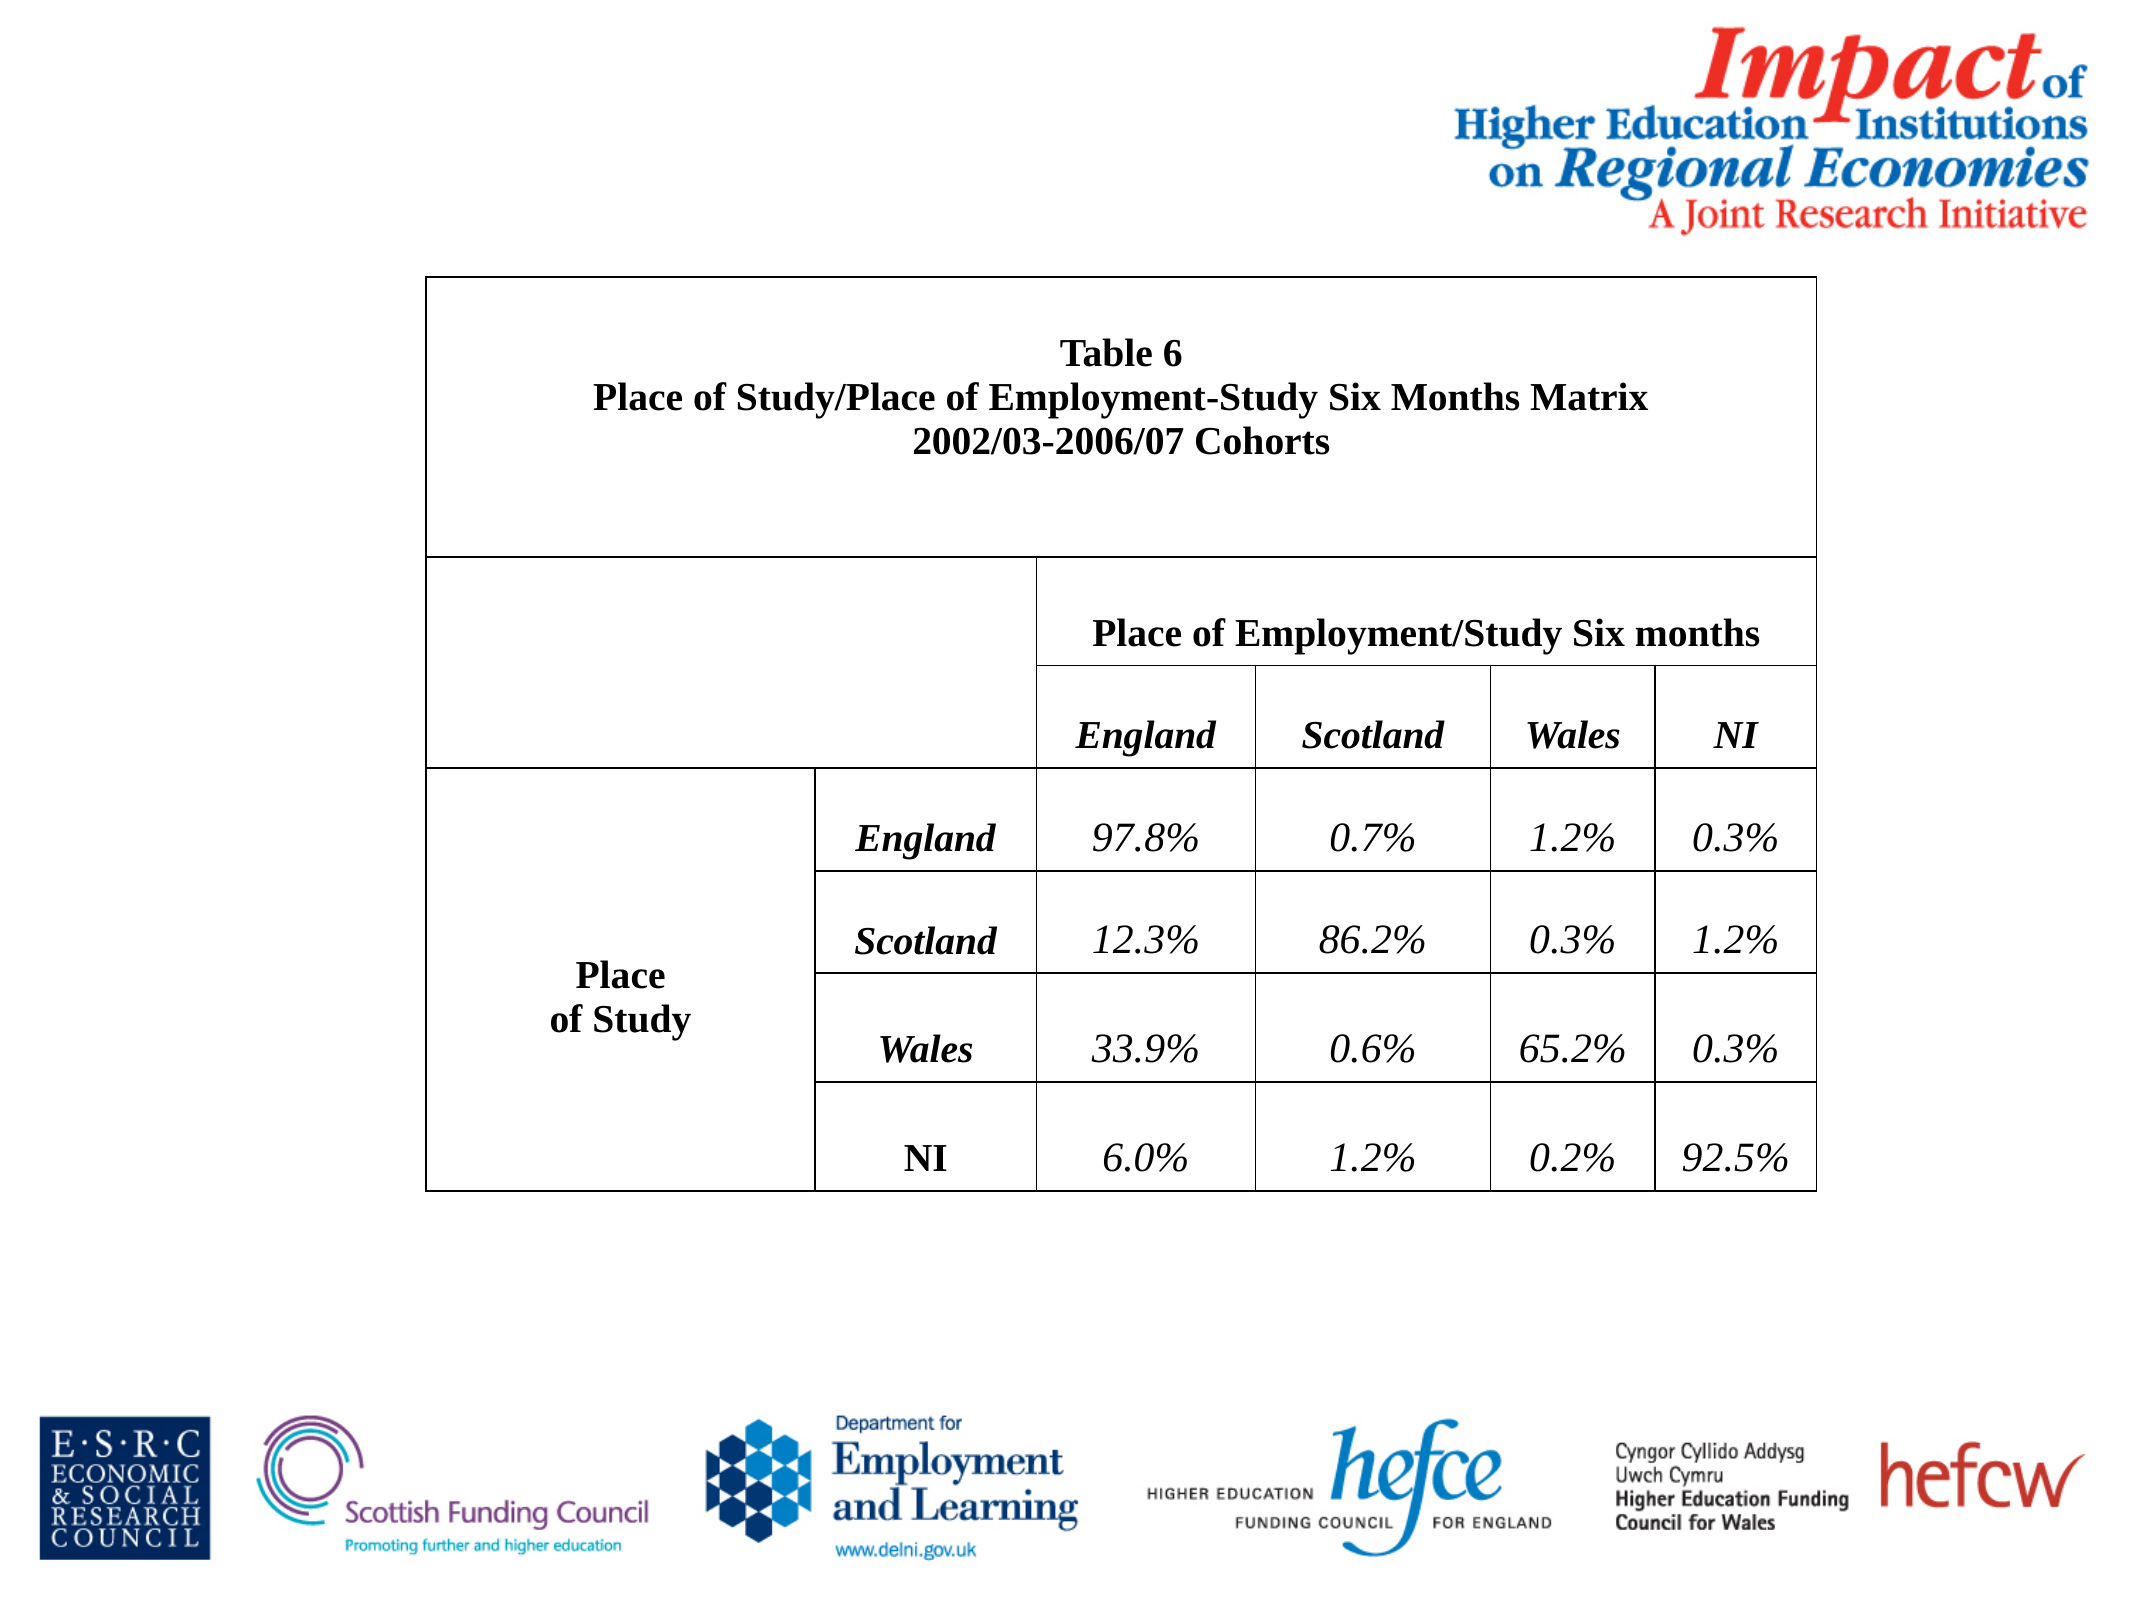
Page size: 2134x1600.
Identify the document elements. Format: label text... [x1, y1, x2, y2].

table_cell 0.3% [1491, 872, 1654, 972]
table_cell 1.2% [1491, 769, 1654, 870]
table_cell England [1037, 666, 1255, 767]
table_cell 97.8% [1037, 769, 1255, 870]
table_cell 0.2% [1491, 1083, 1654, 1190]
table_cell 0.3% [1656, 974, 1816, 1081]
table_cell 0.3% [1656, 769, 1816, 870]
table_cell 86.2% [1256, 872, 1490, 972]
table_cell 92.5% [1656, 1083, 1816, 1190]
table_cell 1.2% [1256, 1083, 1490, 1190]
table_cell NI [816, 1083, 1036, 1190]
table_cell Scotland [816, 872, 1036, 972]
table_cell 33.9% [1037, 974, 1255, 1081]
picture [16, 1393, 2105, 1580]
table_cell 0.7% [1256, 769, 1490, 870]
table_cell Wales [1491, 666, 1654, 767]
table_cell 0.6% [1256, 974, 1490, 1081]
table_cell 6.0% [1037, 1083, 1255, 1190]
table_cell Scotland [1256, 666, 1490, 767]
table_cell NI [1656, 666, 1816, 767]
table_cell Wales [816, 974, 1036, 1081]
table_header Table 6 Place of Study/Place of Employment-Study Six Months Matrix 2002/03-2006/07 Cohorts [427, 278, 1816, 556]
table_cell Place of Study [427, 769, 814, 1190]
table_cell [427, 558, 1036, 767]
table_cell Place of Employment/Study Six months [1037, 558, 1816, 665]
table_cell 1.2% [1656, 872, 1816, 972]
table_cell 65.2% [1491, 974, 1654, 1081]
table_cell 12.3% [1037, 872, 1255, 972]
picture [1431, 10, 2111, 255]
table_cell England [816, 769, 1036, 870]
